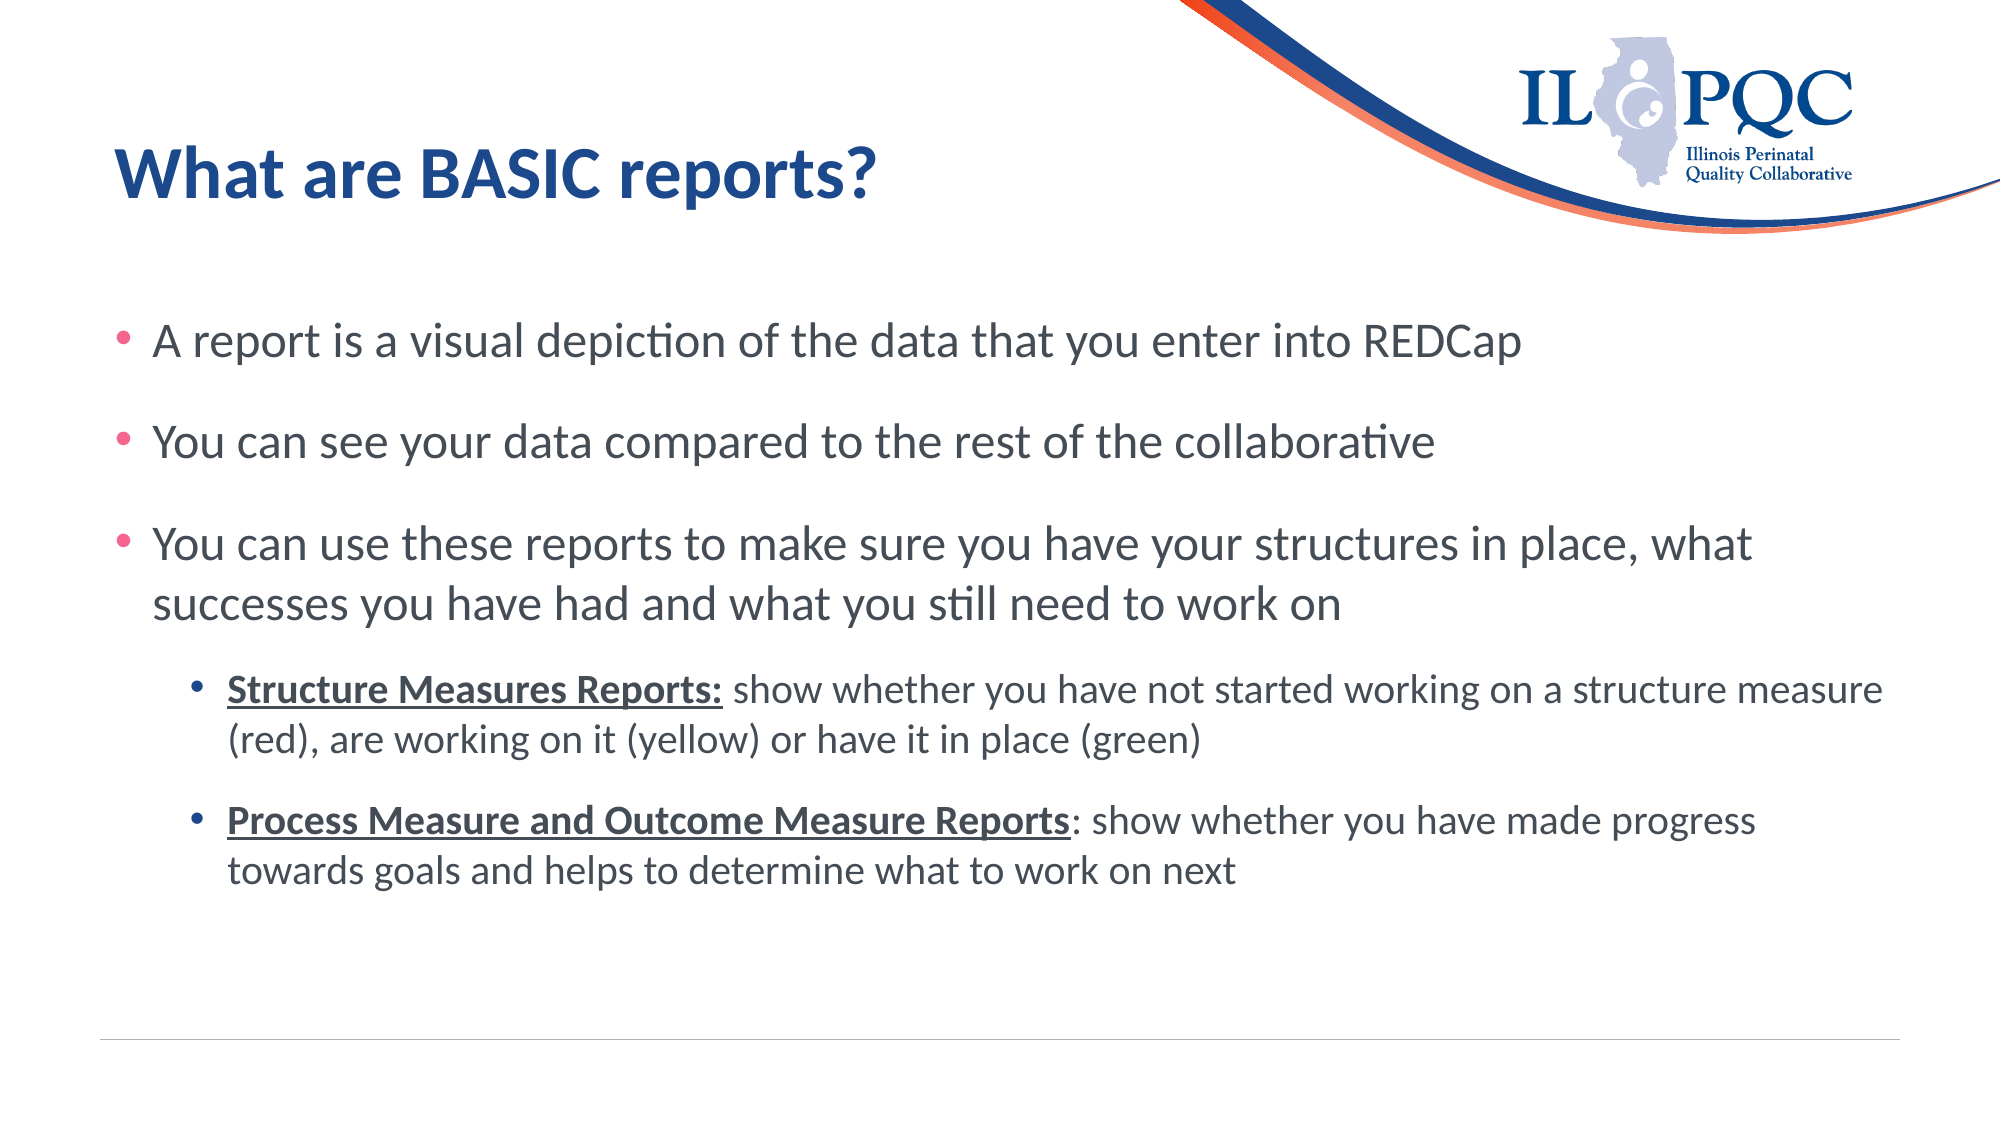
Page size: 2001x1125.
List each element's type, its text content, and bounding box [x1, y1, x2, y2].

list A report is a visual depiction of the data that you enter into REDCap You can see your data compared to the rest of the collaborative You can use these reports to make sure you have your structures in place, what successes you have had and what you still need to work on Structure Measures Reports: show whether you have not started working on a structure measure (red), are working on it (yellow) or have it in place (green) Process Measure and Outcome Measure Reports: show whether you have made progress towards goals and helps to determine what to work on next [99, 299, 1900, 1014]
title What are BASIC reports? [99, 59, 1900, 278]
picture [1519, 37, 1852, 59]
